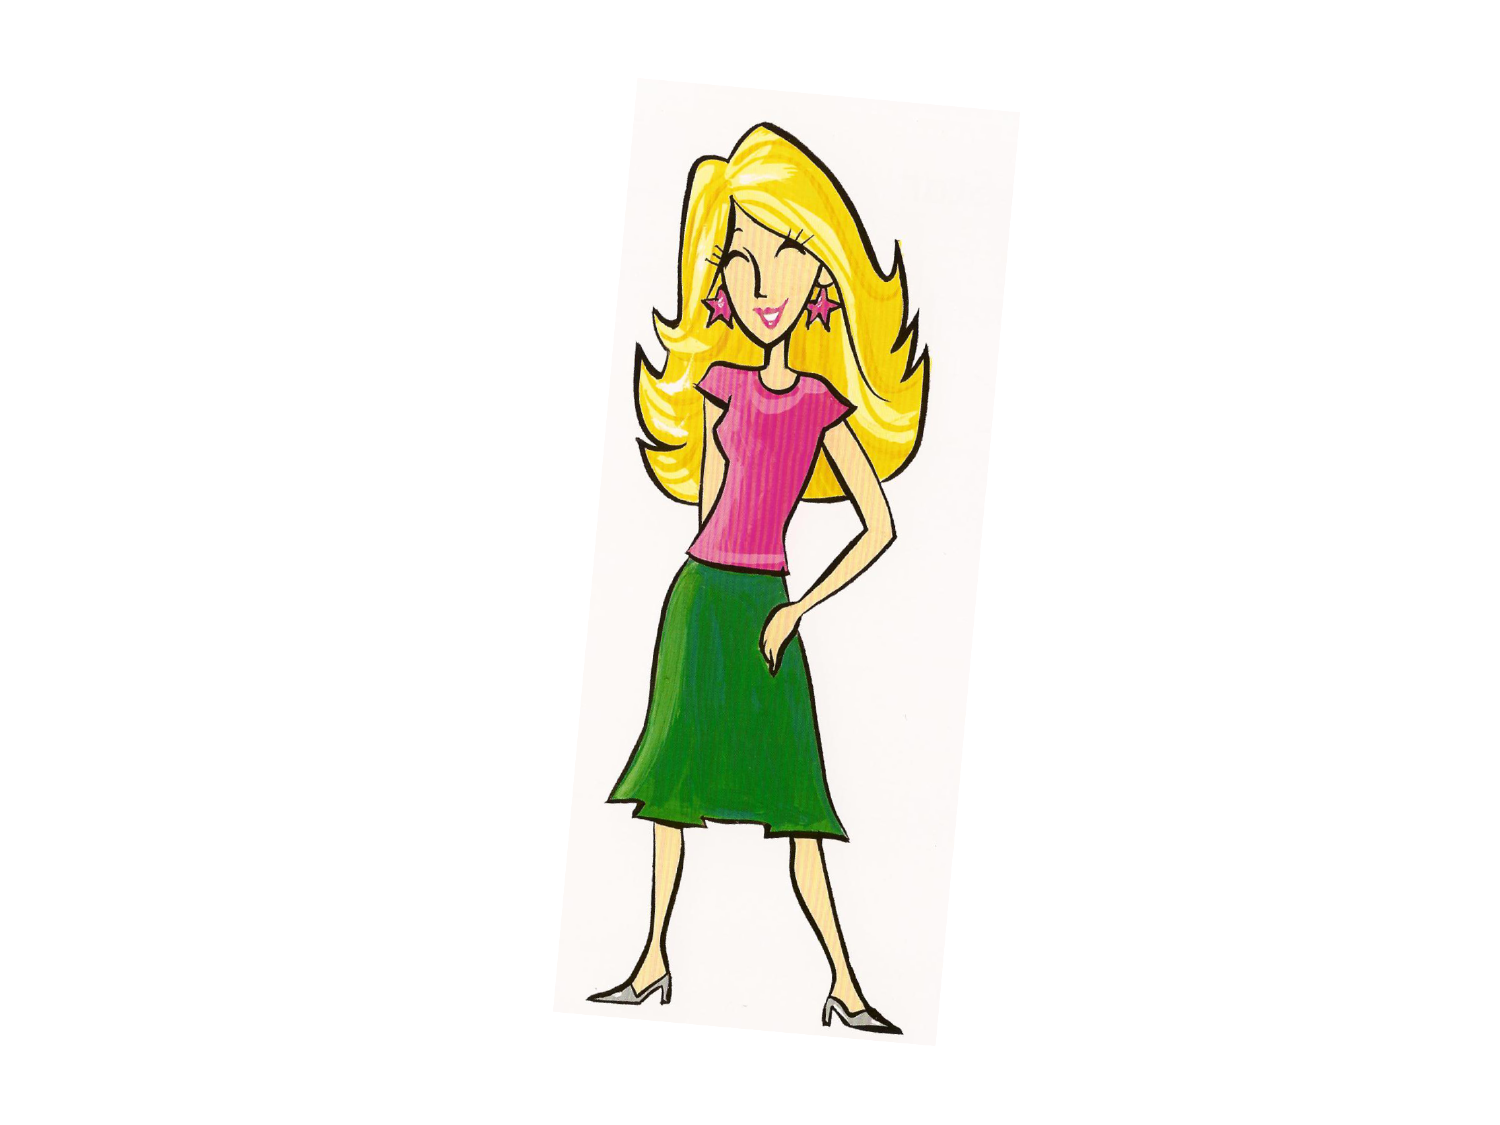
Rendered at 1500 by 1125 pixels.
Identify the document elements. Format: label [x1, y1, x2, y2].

picture [317, 79, 1255, 1045]
